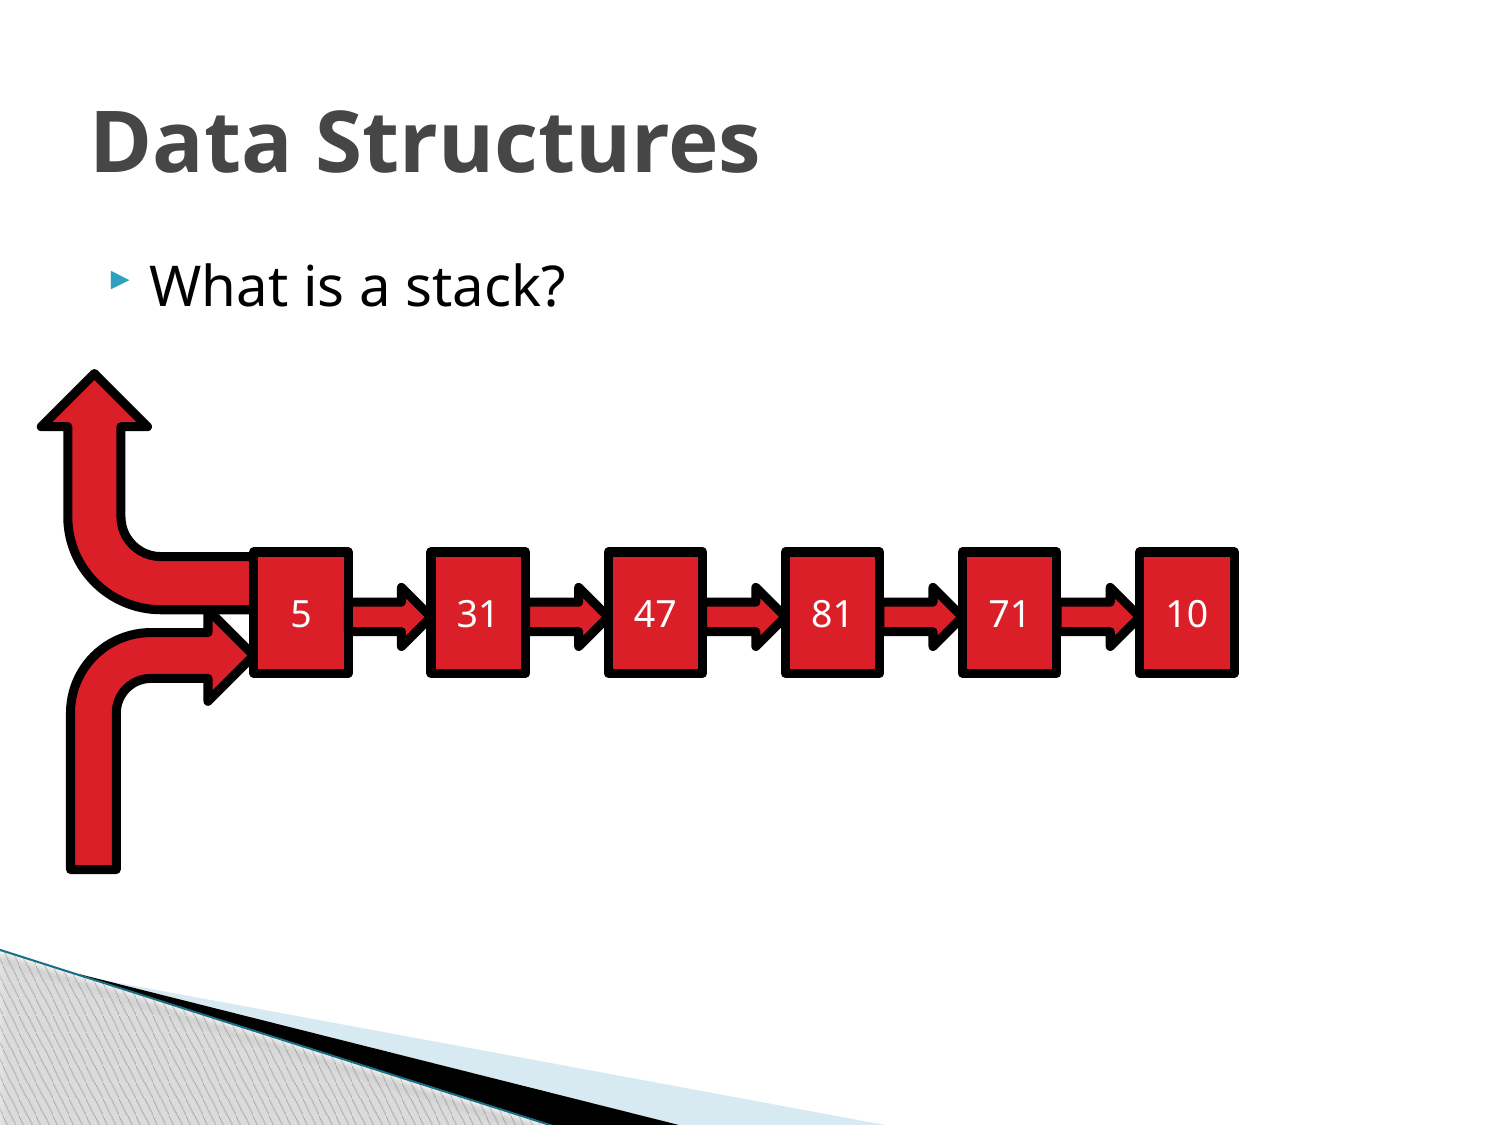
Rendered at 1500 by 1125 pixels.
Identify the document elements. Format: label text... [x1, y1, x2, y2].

text_box 31 [426, 547, 530, 678]
text_box [1052, 582, 1135, 651]
text_box 47 [604, 547, 707, 678]
text_box [36, 369, 249, 615]
text_box 71 [958, 547, 1061, 678]
text_box 81 [781, 547, 884, 678]
text_box [698, 582, 781, 651]
text_box [521, 582, 604, 651]
title Data Structures [75, 45, 1425, 233]
text_box 10 [1135, 547, 1239, 678]
text_box 5 [249, 547, 353, 678]
list What is a stack? [75, 243, 1425, 986]
text_box [875, 582, 958, 651]
text_box [65, 615, 249, 875]
text_box [343, 582, 426, 651]
